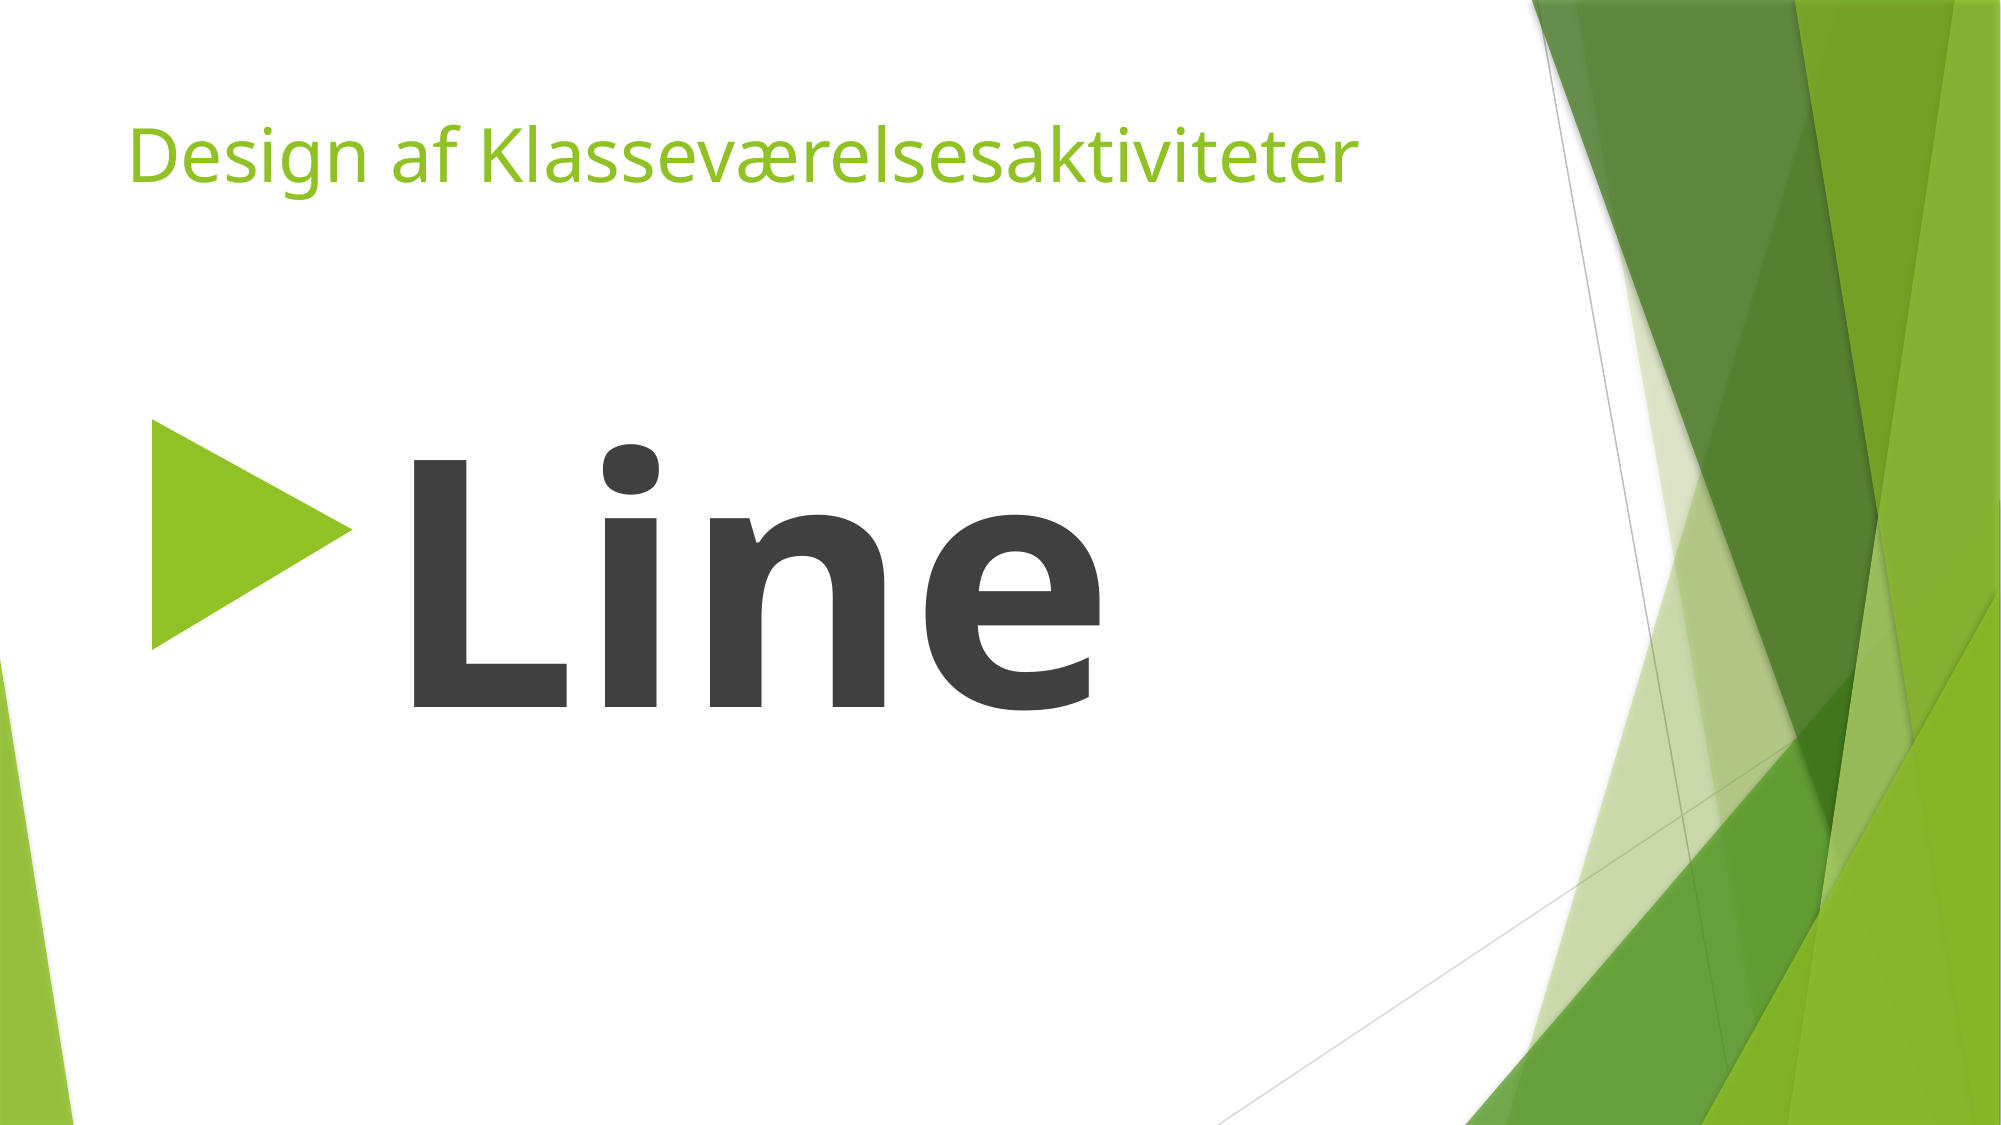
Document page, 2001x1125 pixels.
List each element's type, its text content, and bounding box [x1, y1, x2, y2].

title Design af Klasseværelsesaktiviteter [111, 99, 1522, 317]
list Line [111, 354, 1522, 992]
